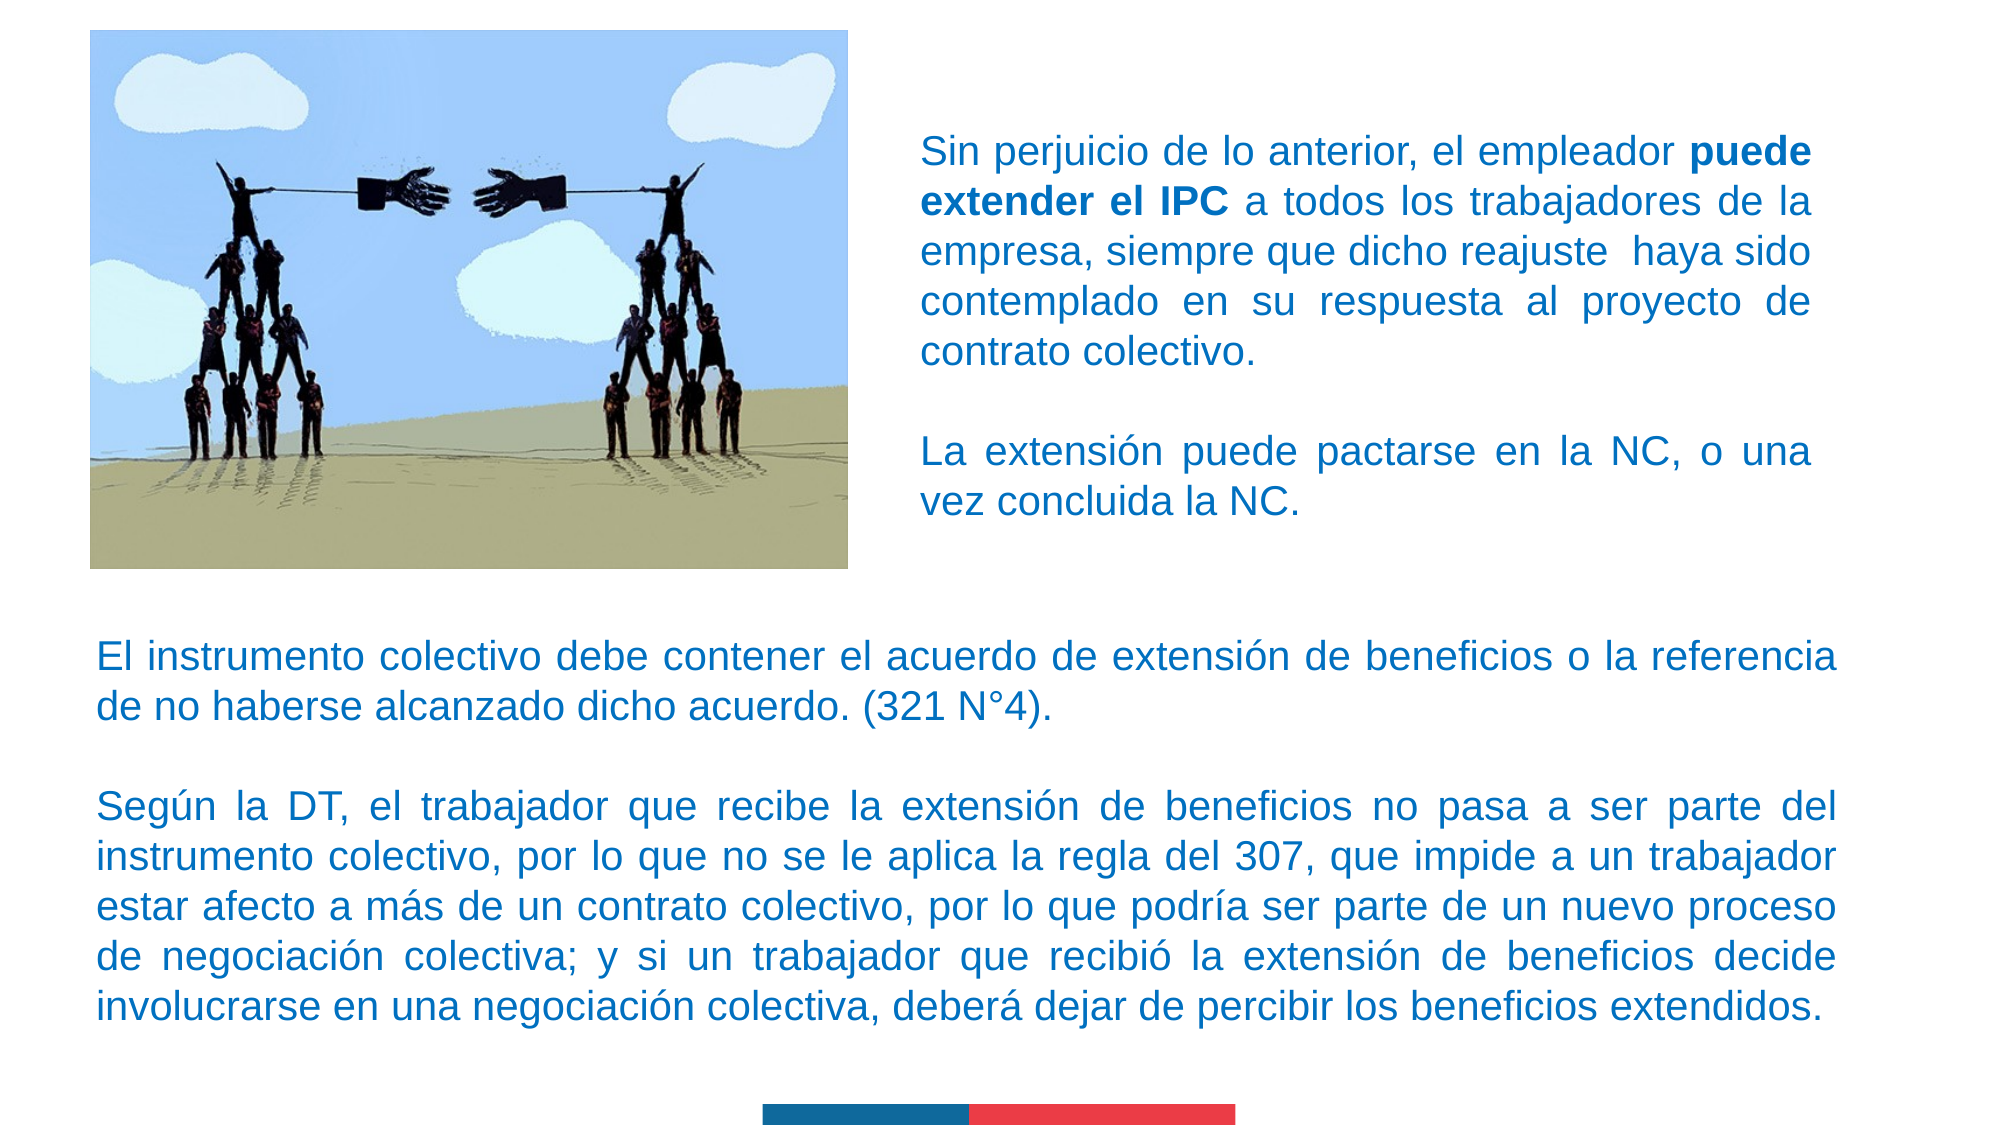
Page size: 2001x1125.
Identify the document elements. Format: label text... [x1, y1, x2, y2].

text_box Sin perjuicio de lo anterior, el empleador puede extender el IPC a todos los trabajadores de la empresa, siempre que dicho reajuste haya sido contemplado en su respuesta al proyecto de contrato colectivo. La extensión puede pactarse en la NC, o una vez concluida la NC. [905, 116, 1827, 579]
text_box [969, 1104, 1236, 1125]
text_box [762, 1104, 969, 1125]
text_box El instrumento colectivo debe contener el acuerdo de extensión de beneficios o la referencia de no haberse alcanzado dicho acuerdo. (321 N°4). Según la DT, el trabajador que recibe la extensión de beneficios no pasa a ser parte del instrumento colectivo, por lo que no se le aplica la regla del 307, que impide a un trabajador estar afecto a más de un contrato colectivo, por lo que podría ser parte de un nuevo proceso de negociación colectiva; y si un trabajador que recibió la extensión de beneficios decide involucrarse en una negociación colectiva, deberá dejar de percibir los beneficios extendidos. [81, 621, 1854, 1037]
picture [90, 30, 848, 570]
